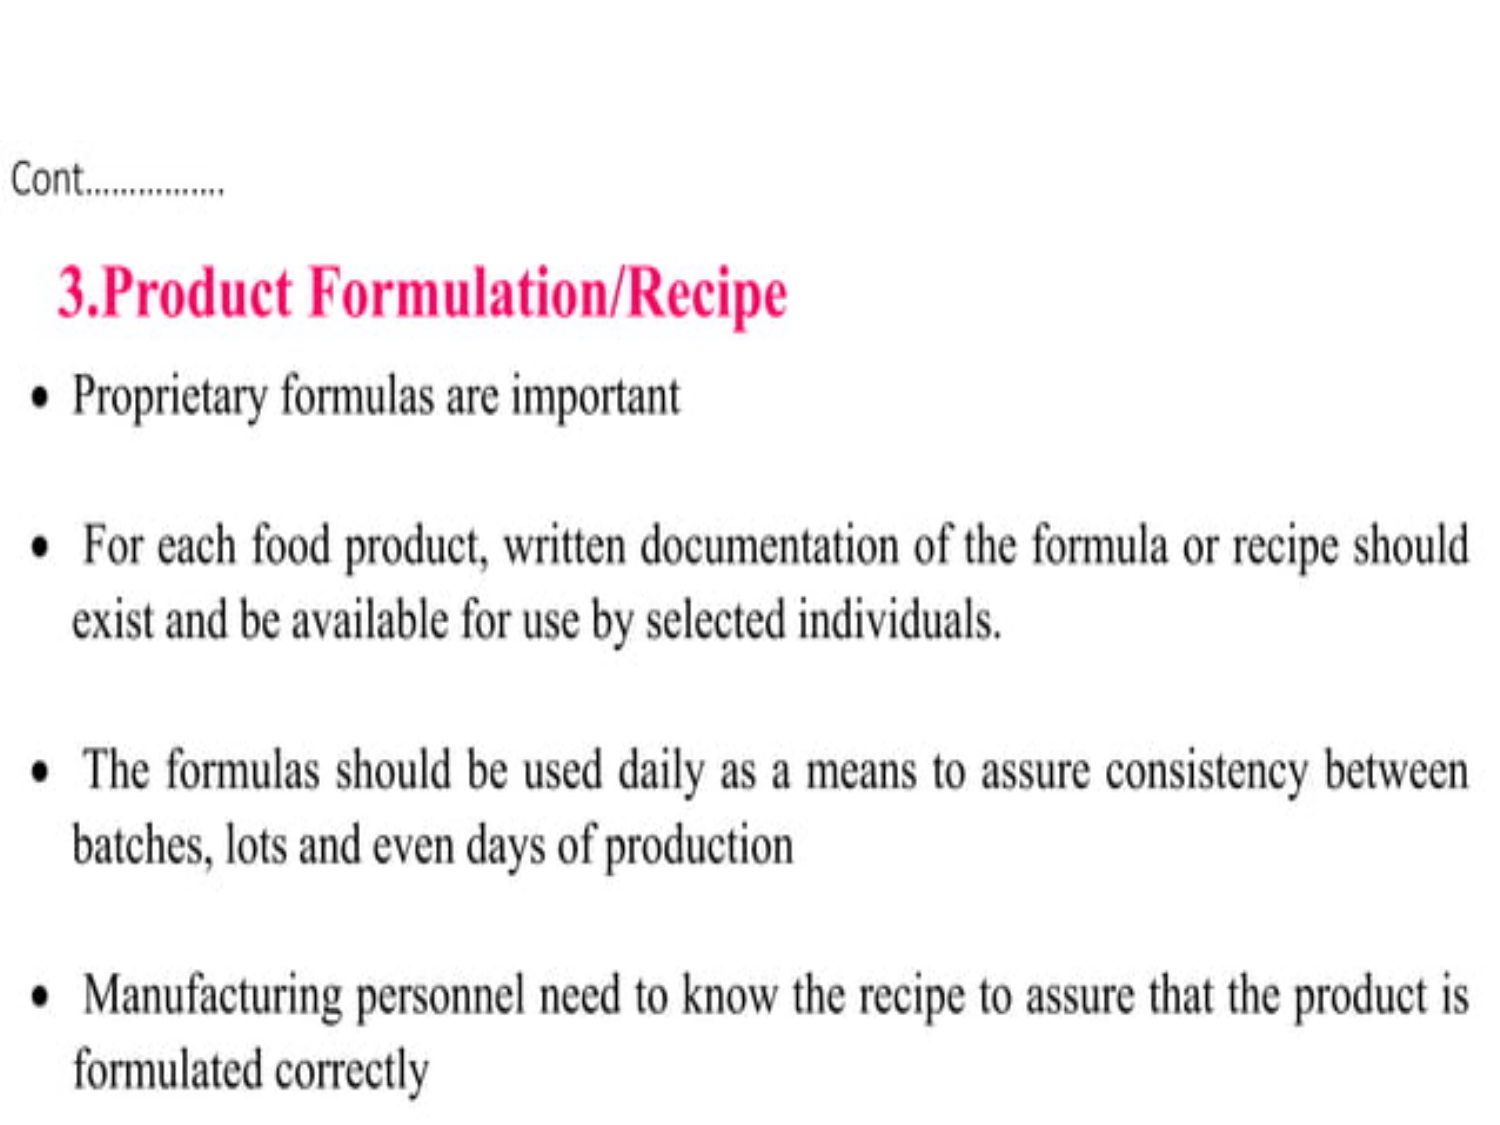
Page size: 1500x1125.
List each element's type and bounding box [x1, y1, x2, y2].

picture [0, 139, 1500, 1125]
